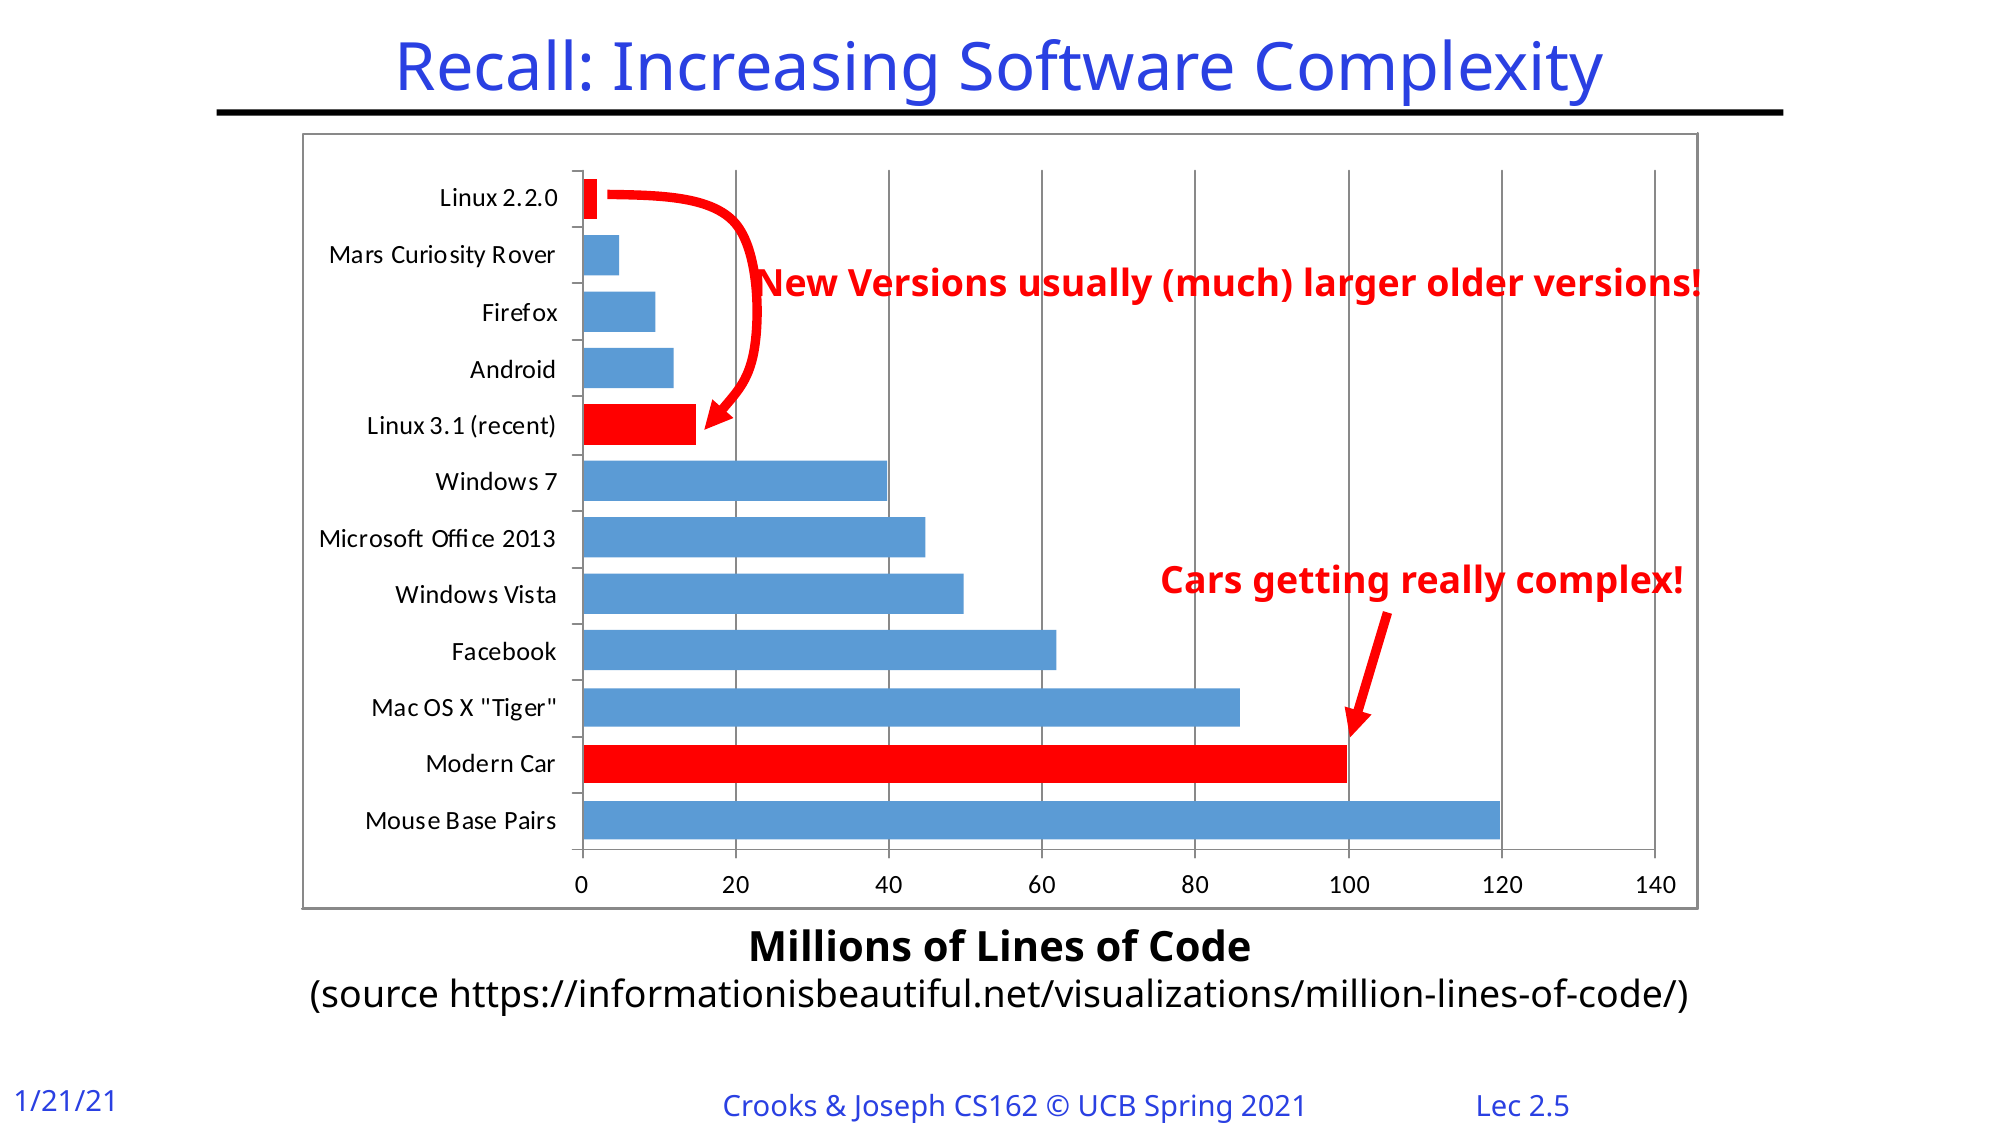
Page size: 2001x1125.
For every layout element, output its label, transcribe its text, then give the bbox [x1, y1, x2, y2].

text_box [290, 122, 1710, 921]
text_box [1153, 548, 1692, 738]
title Recall: Increasing Software Complexity [324, 24, 1675, 113]
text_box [607, 194, 1701, 431]
text_box Millions of Lines of Code (source https://informationisbeautiful.net/visualizations/million-lines-of-code/) [295, 930, 1705, 1023]
